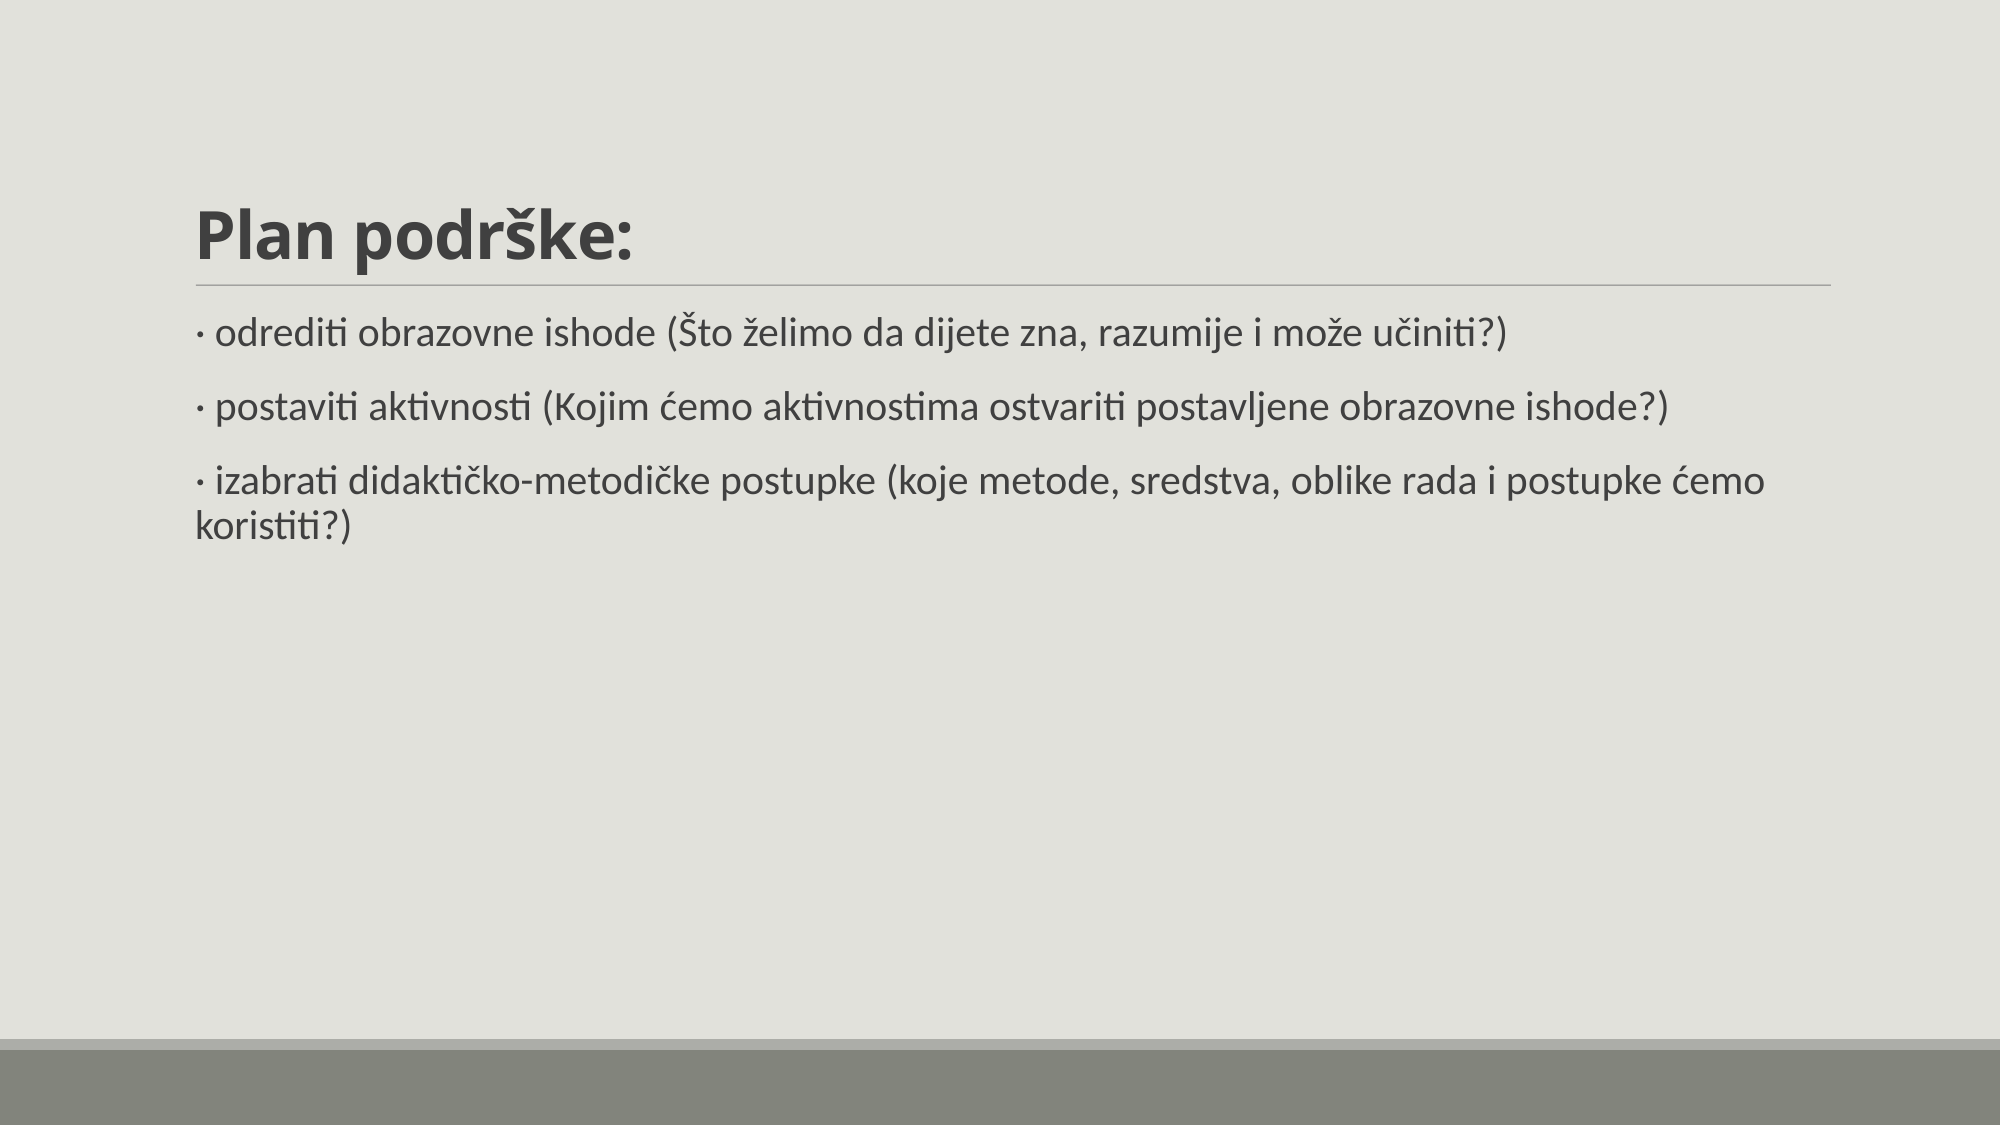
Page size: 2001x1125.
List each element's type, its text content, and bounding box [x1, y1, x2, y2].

text_box Plan podrške: [180, 122, 1830, 302]
text_box · odrediti obrazovne ishode (Što želimo da dijete zna, razumije i može učiniti?) · postaviti aktivnosti (Kojim ćemo aktivnostima ostvariti postavljene obrazovne ishode?) · izabrati didaktičko-metodičke postupke (koje metode, sredstva, oblike rada i postupke ćemo koristiti?) [180, 302, 1830, 963]
